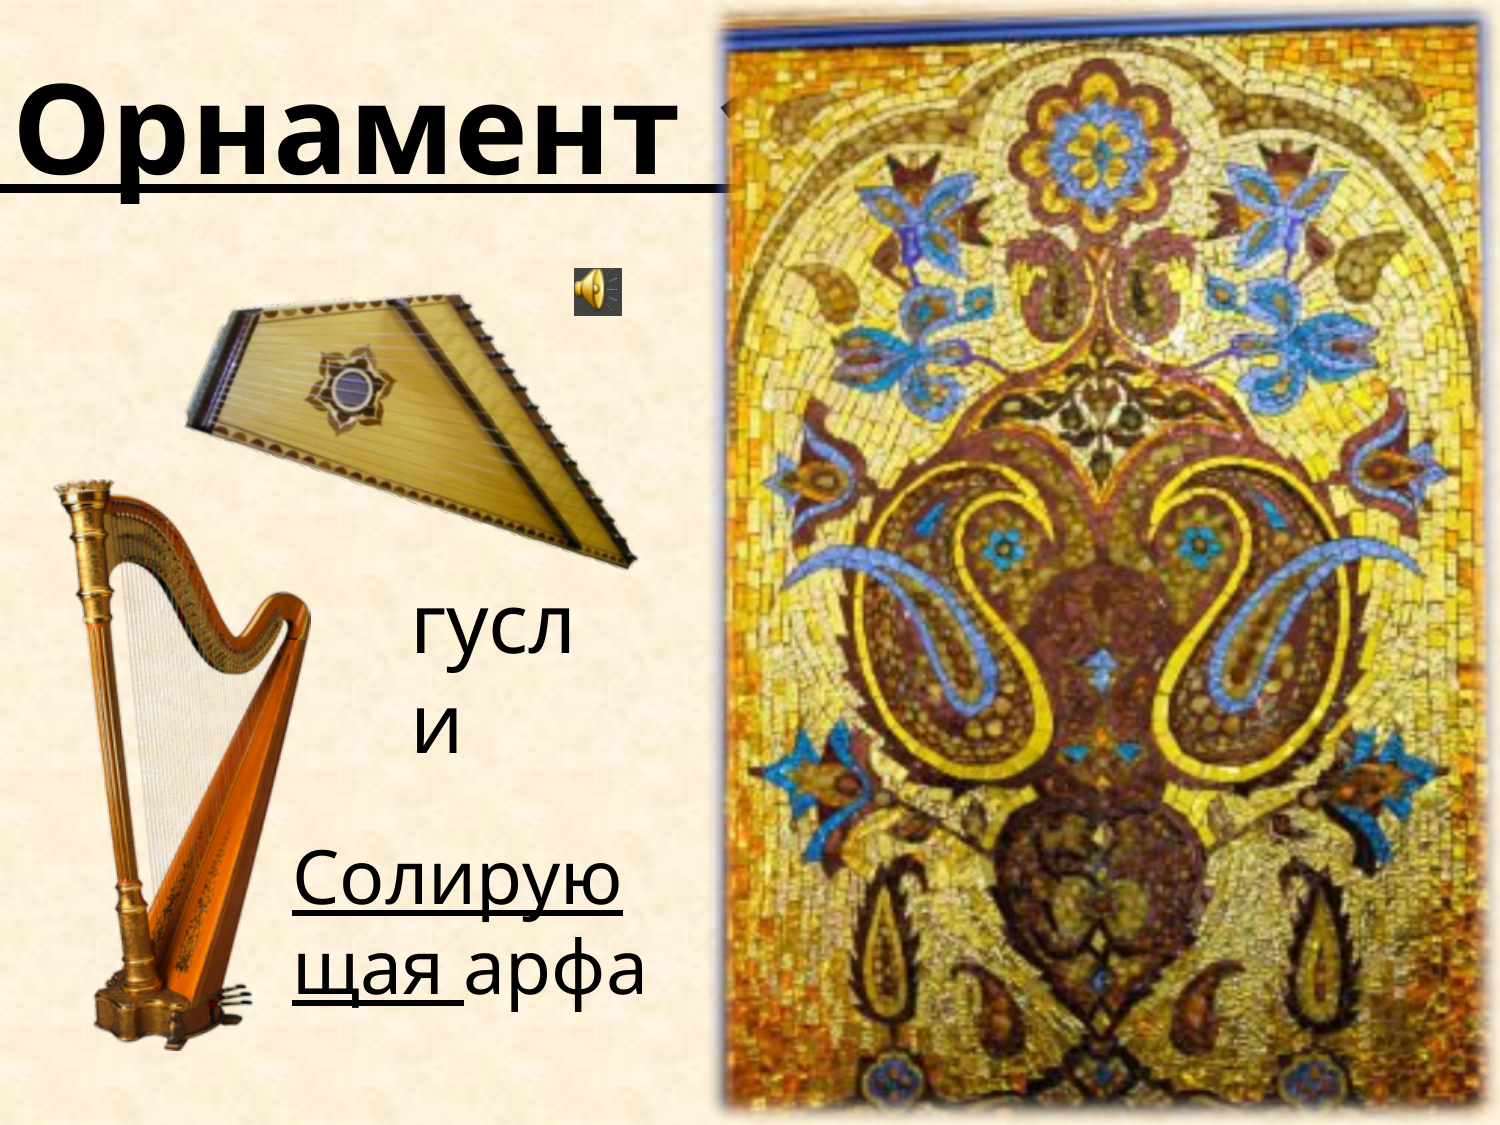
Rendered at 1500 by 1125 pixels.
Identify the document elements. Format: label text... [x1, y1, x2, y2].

text_box 1 Орнамент 1 [0, 42, 700, 208]
text_box Солирующая арфа [315, 822, 680, 1017]
text_box гусли [395, 562, 620, 778]
picture [0, 0, 1500, 1125]
